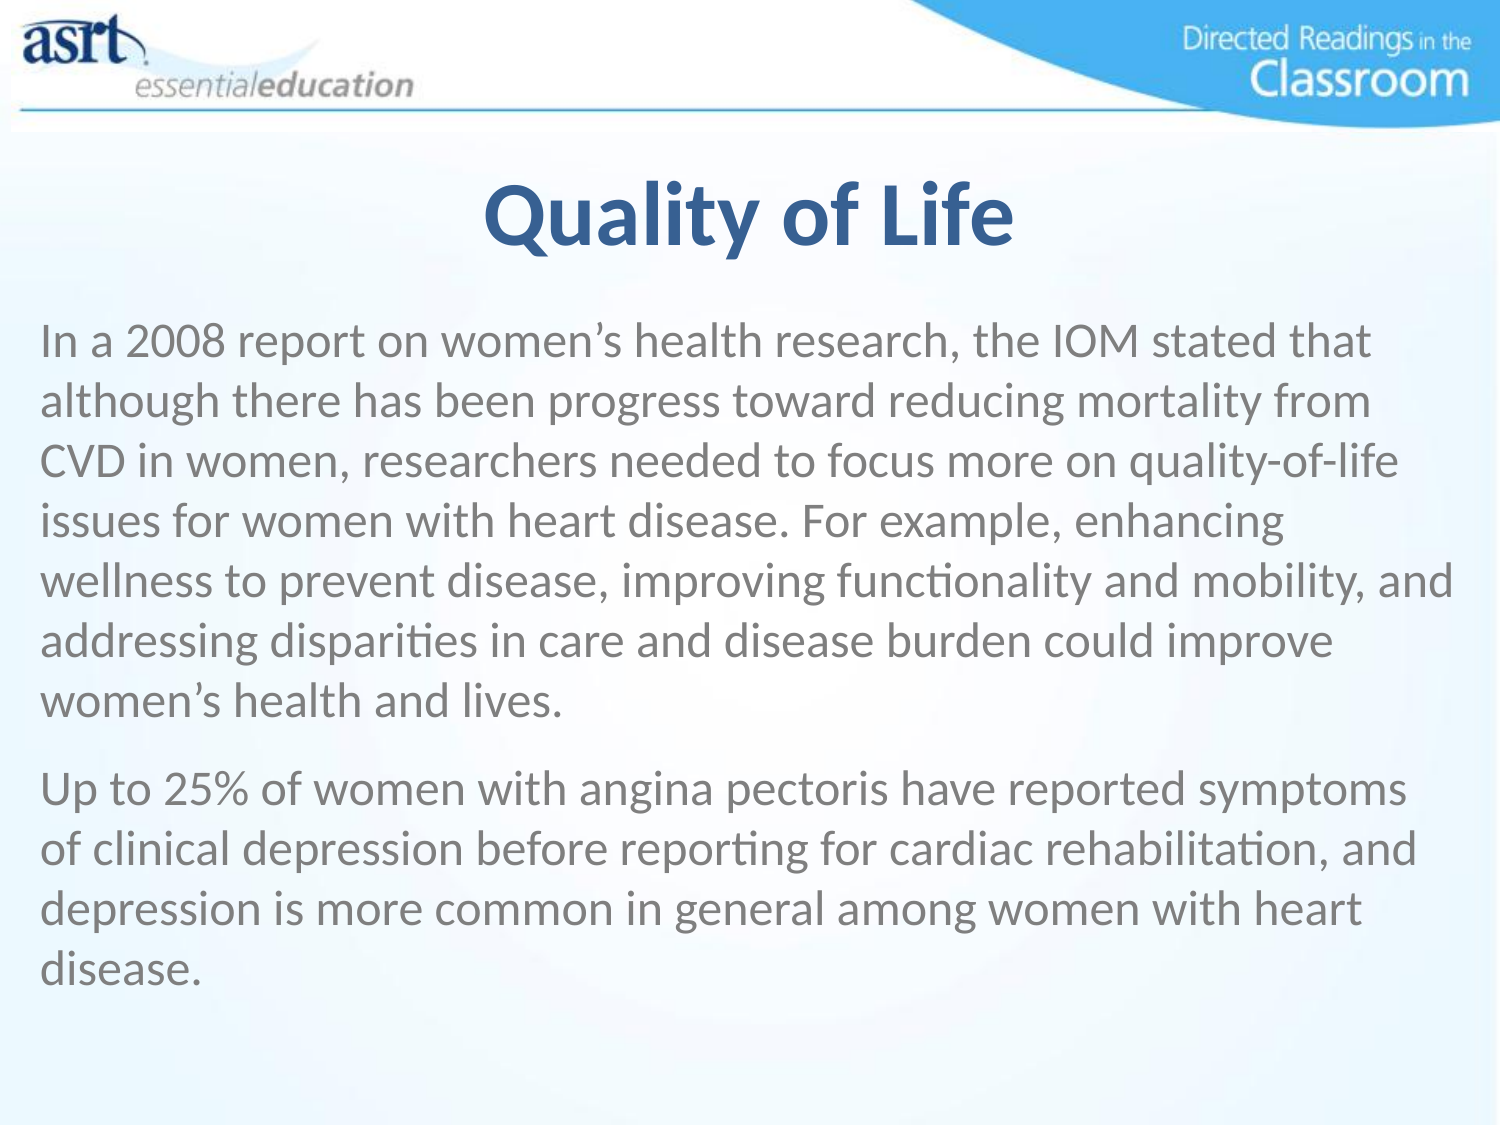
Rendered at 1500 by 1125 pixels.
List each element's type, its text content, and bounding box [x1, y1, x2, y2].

picture [0, 0, 1500, 1125]
title Quality of Life [74, 114, 1426, 299]
list In a 2008 report on women’s health research, the IOM stated that although there has been progress toward reducing mortality from CVD in women, researchers needed to focus more on quality-of-life issues for women with heart disease. For example, enhancing wellness to prevent disease, improving functionality and mobility, and addressing disparities in care and disease burden could improve women’s health and lives. Up to 25% of women with angina pectoris have reported symptoms of clinical depression before reporting for cardiac rehabilitation, and depression is more common in general among women with heart disease. [24, 299, 1476, 938]
